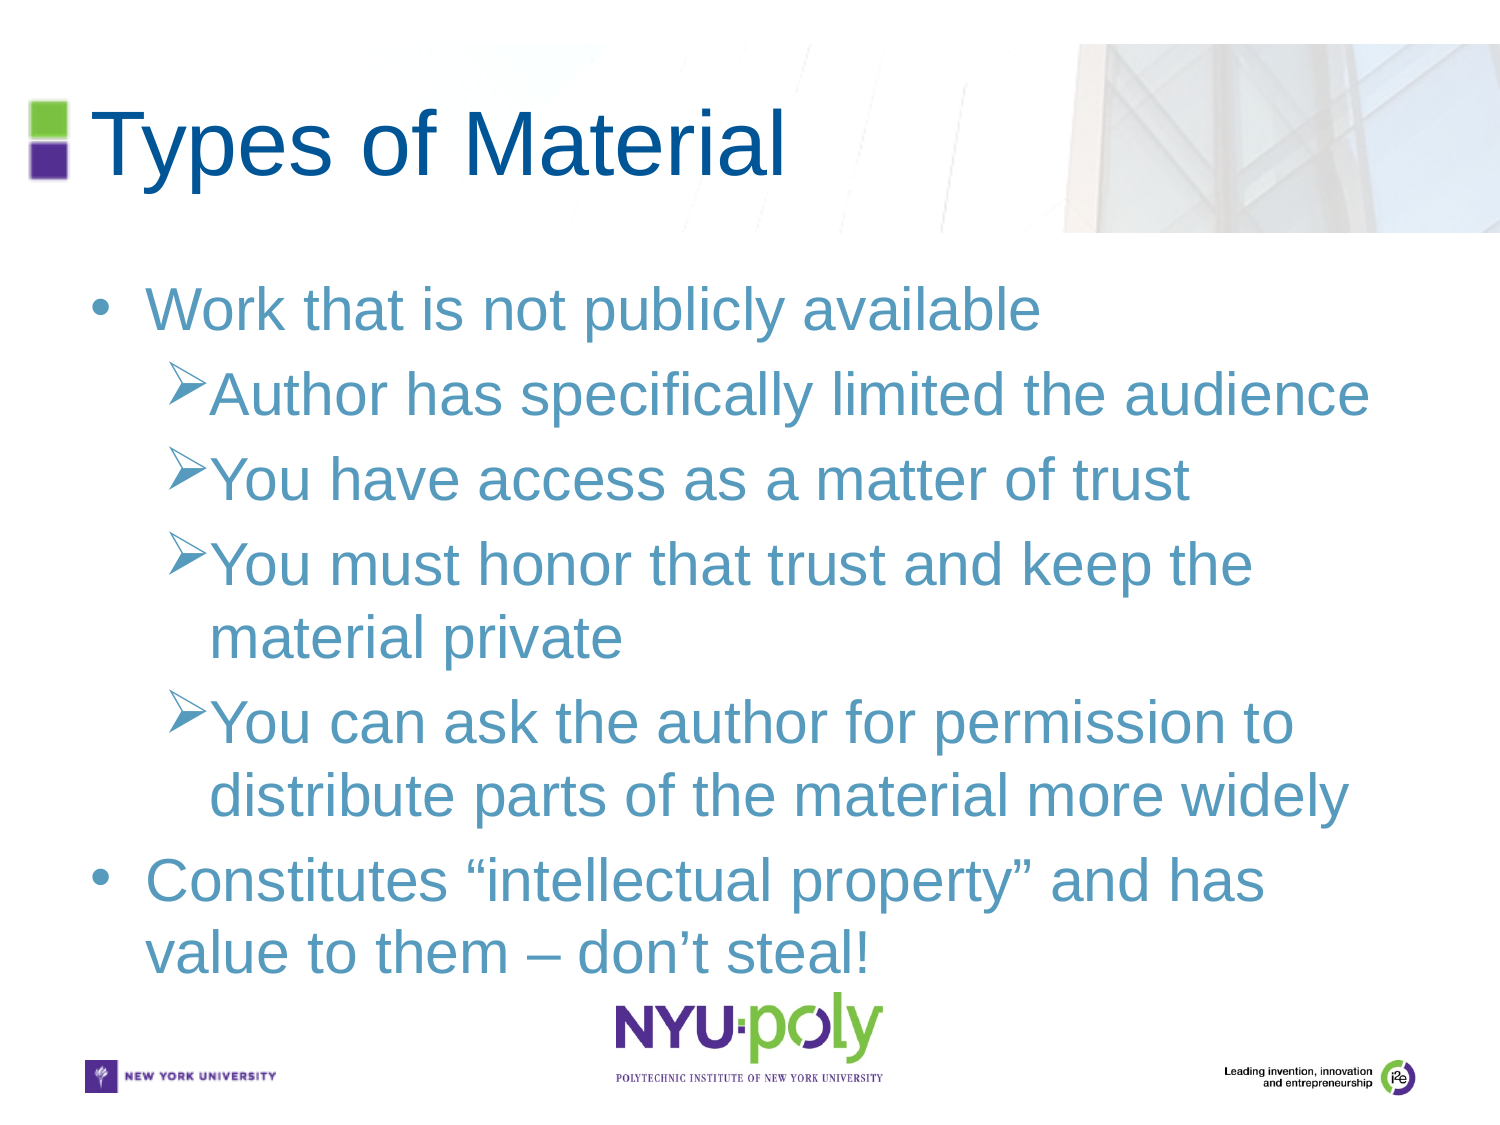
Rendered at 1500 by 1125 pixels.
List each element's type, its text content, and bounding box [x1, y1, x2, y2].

picture [22, 97, 73, 185]
picture [1225, 1060, 1416, 1096]
picture [85, 1060, 276, 1093]
list Work that is not publicly available Author has specifically limited the audience You have access as a matter of trust You must honor that trust and keep the material private You can ask the author for permission to distribute parts of the material more widely Constitutes “intellectual property” and has value to them – don’t steal! [75, 262, 1425, 1005]
picture [616, 1005, 883, 1082]
title Types of Material [75, 45, 1425, 233]
